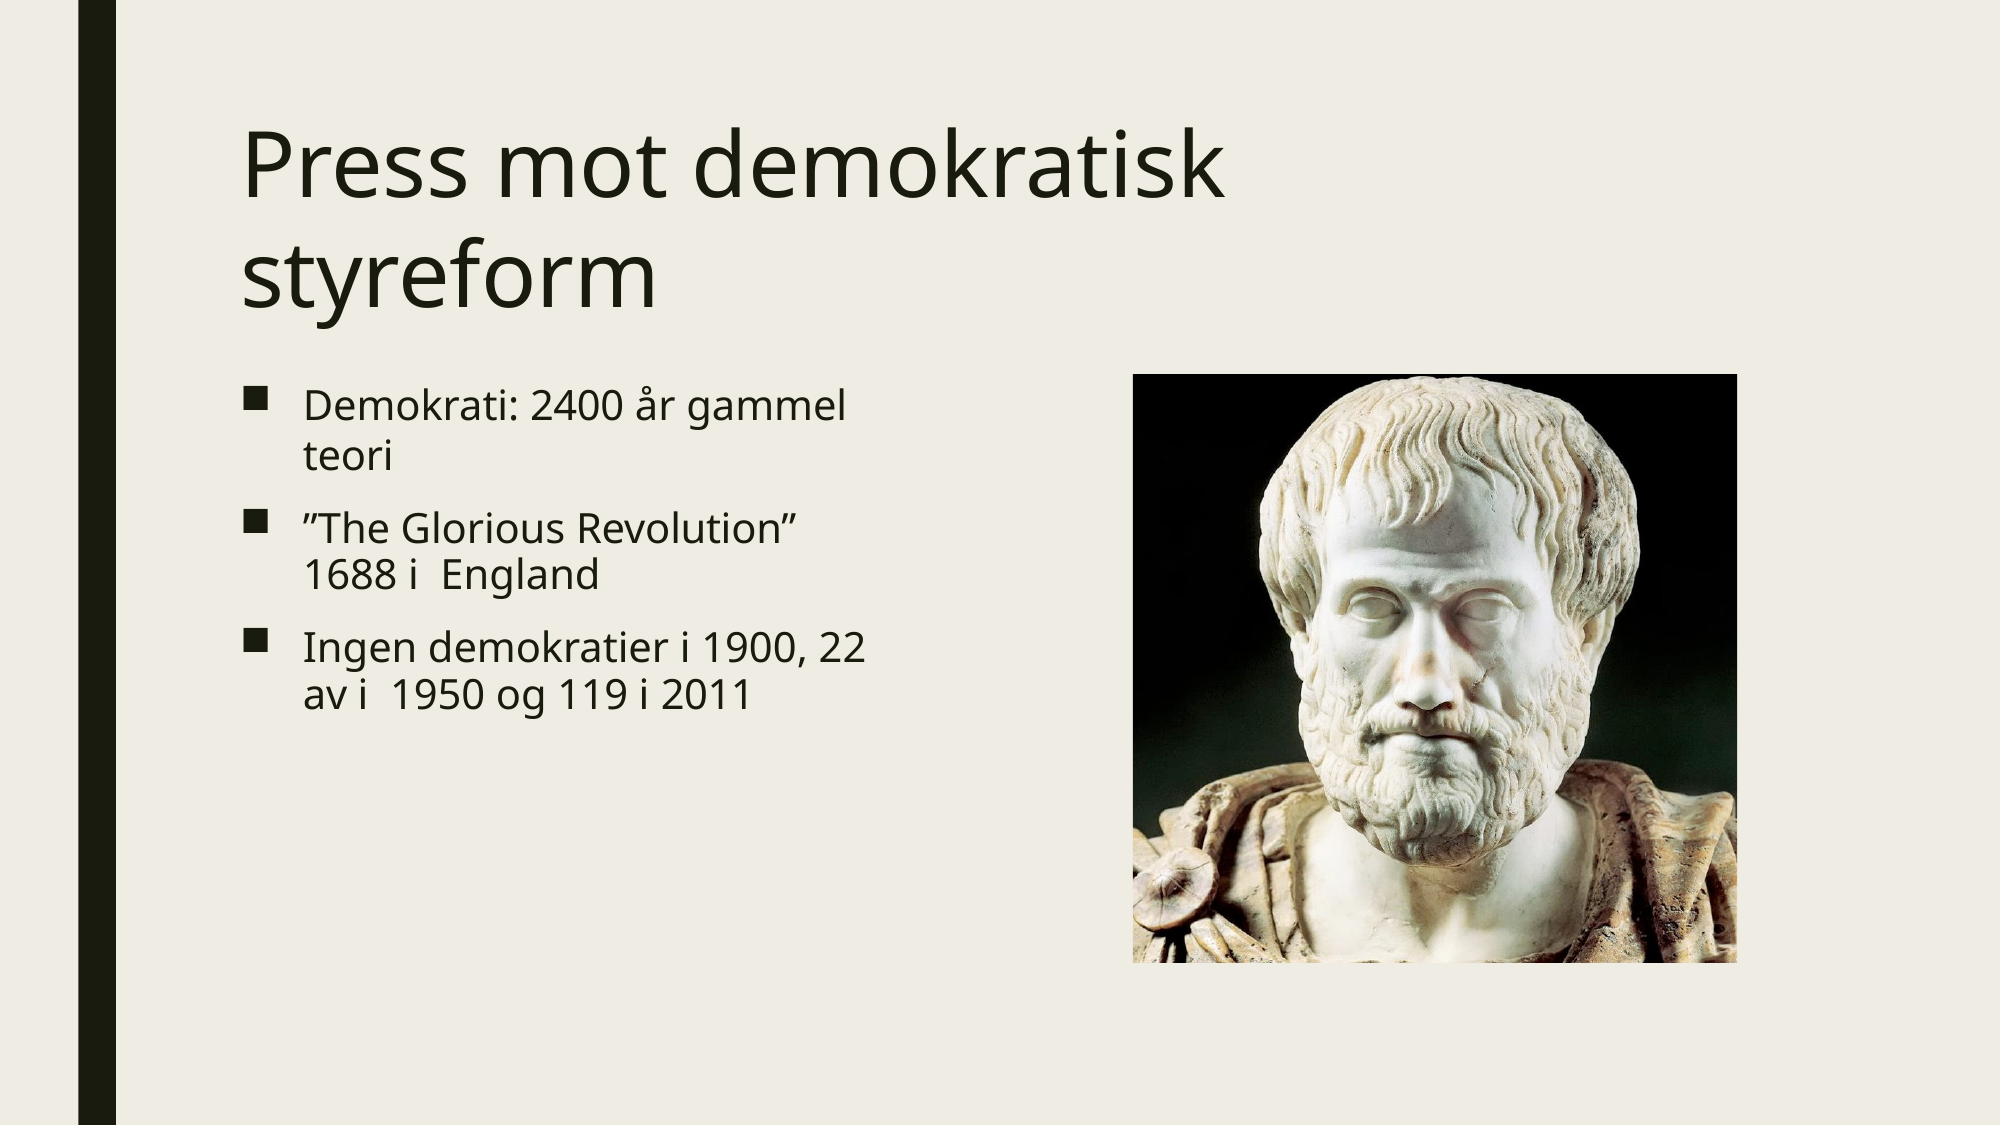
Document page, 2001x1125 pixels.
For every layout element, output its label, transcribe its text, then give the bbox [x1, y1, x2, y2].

text_box [1132, 374, 1738, 963]
title Press mot demokratisk styreform [237, 103, 1521, 326]
text_box Demokrati: 2400 år gammel teori ”The Glorious Revolution” 1688 i England Ingen demokratier i 1900, 22 av i 1950 og 119 i 2011 [237, 354, 896, 718]
